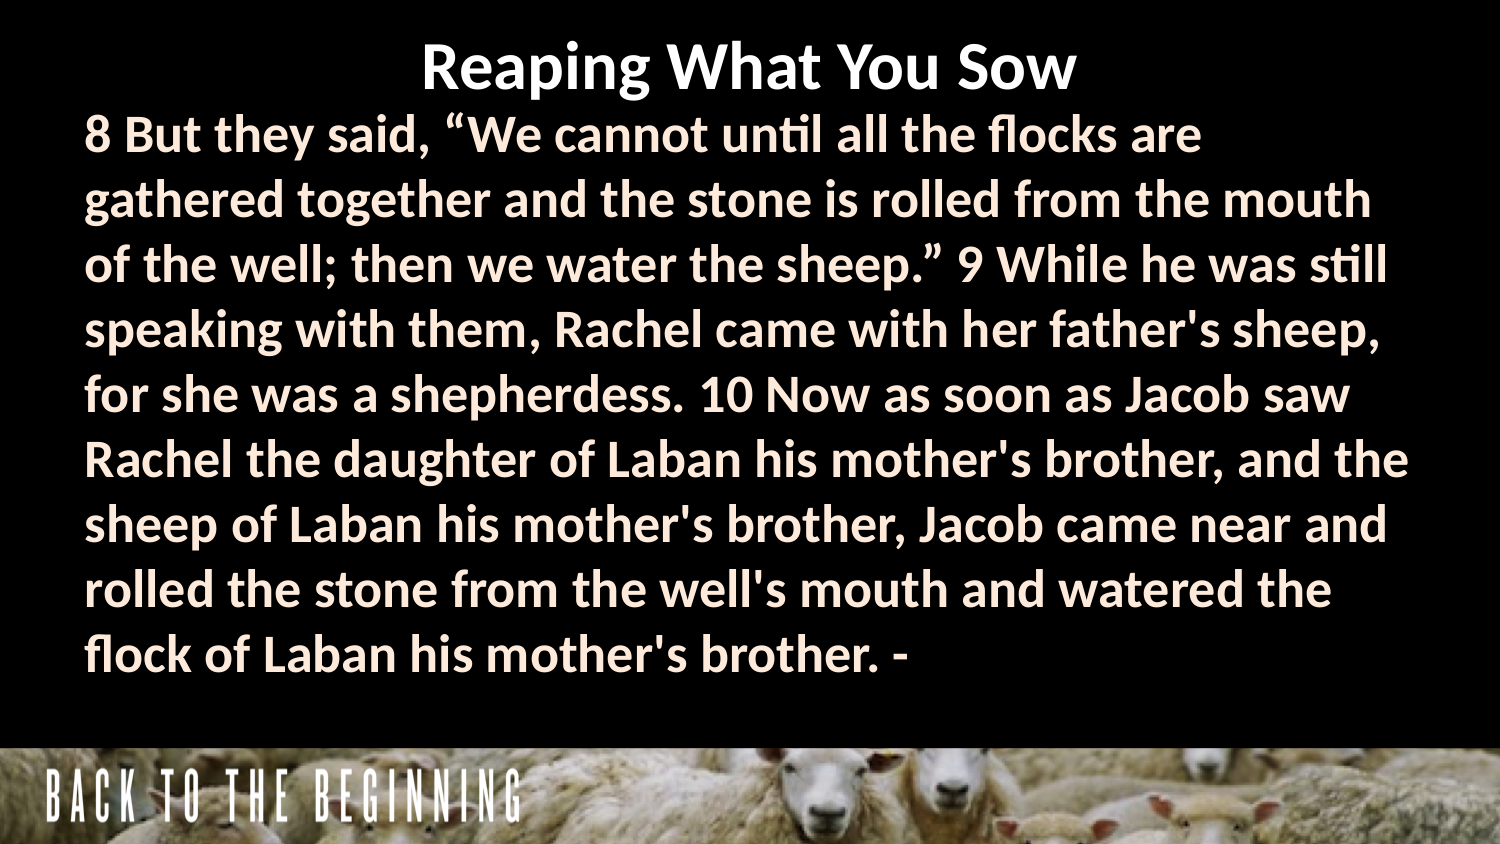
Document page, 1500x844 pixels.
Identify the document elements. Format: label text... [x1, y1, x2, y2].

picture [0, 747, 1500, 844]
text_box 8 But they said, “We cannot until all the flocks are gathered together and the stone is rolled from the mouth of the well; then we water the sheep.” 9 While he was still speaking with them, Rachel came with her father's sheep, for she was a shepherdess. 10 Now as soon as Jacob saw Rachel the daughter of Laban his mother's brother, and the sheep of Laban his mother's brother, Jacob came near and rolled the stone from the well's mouth and watered the flock of Laban his mother's brother. - [69, 90, 1429, 691]
text_box Reaping What You Sow [0, 13, 1500, 111]
